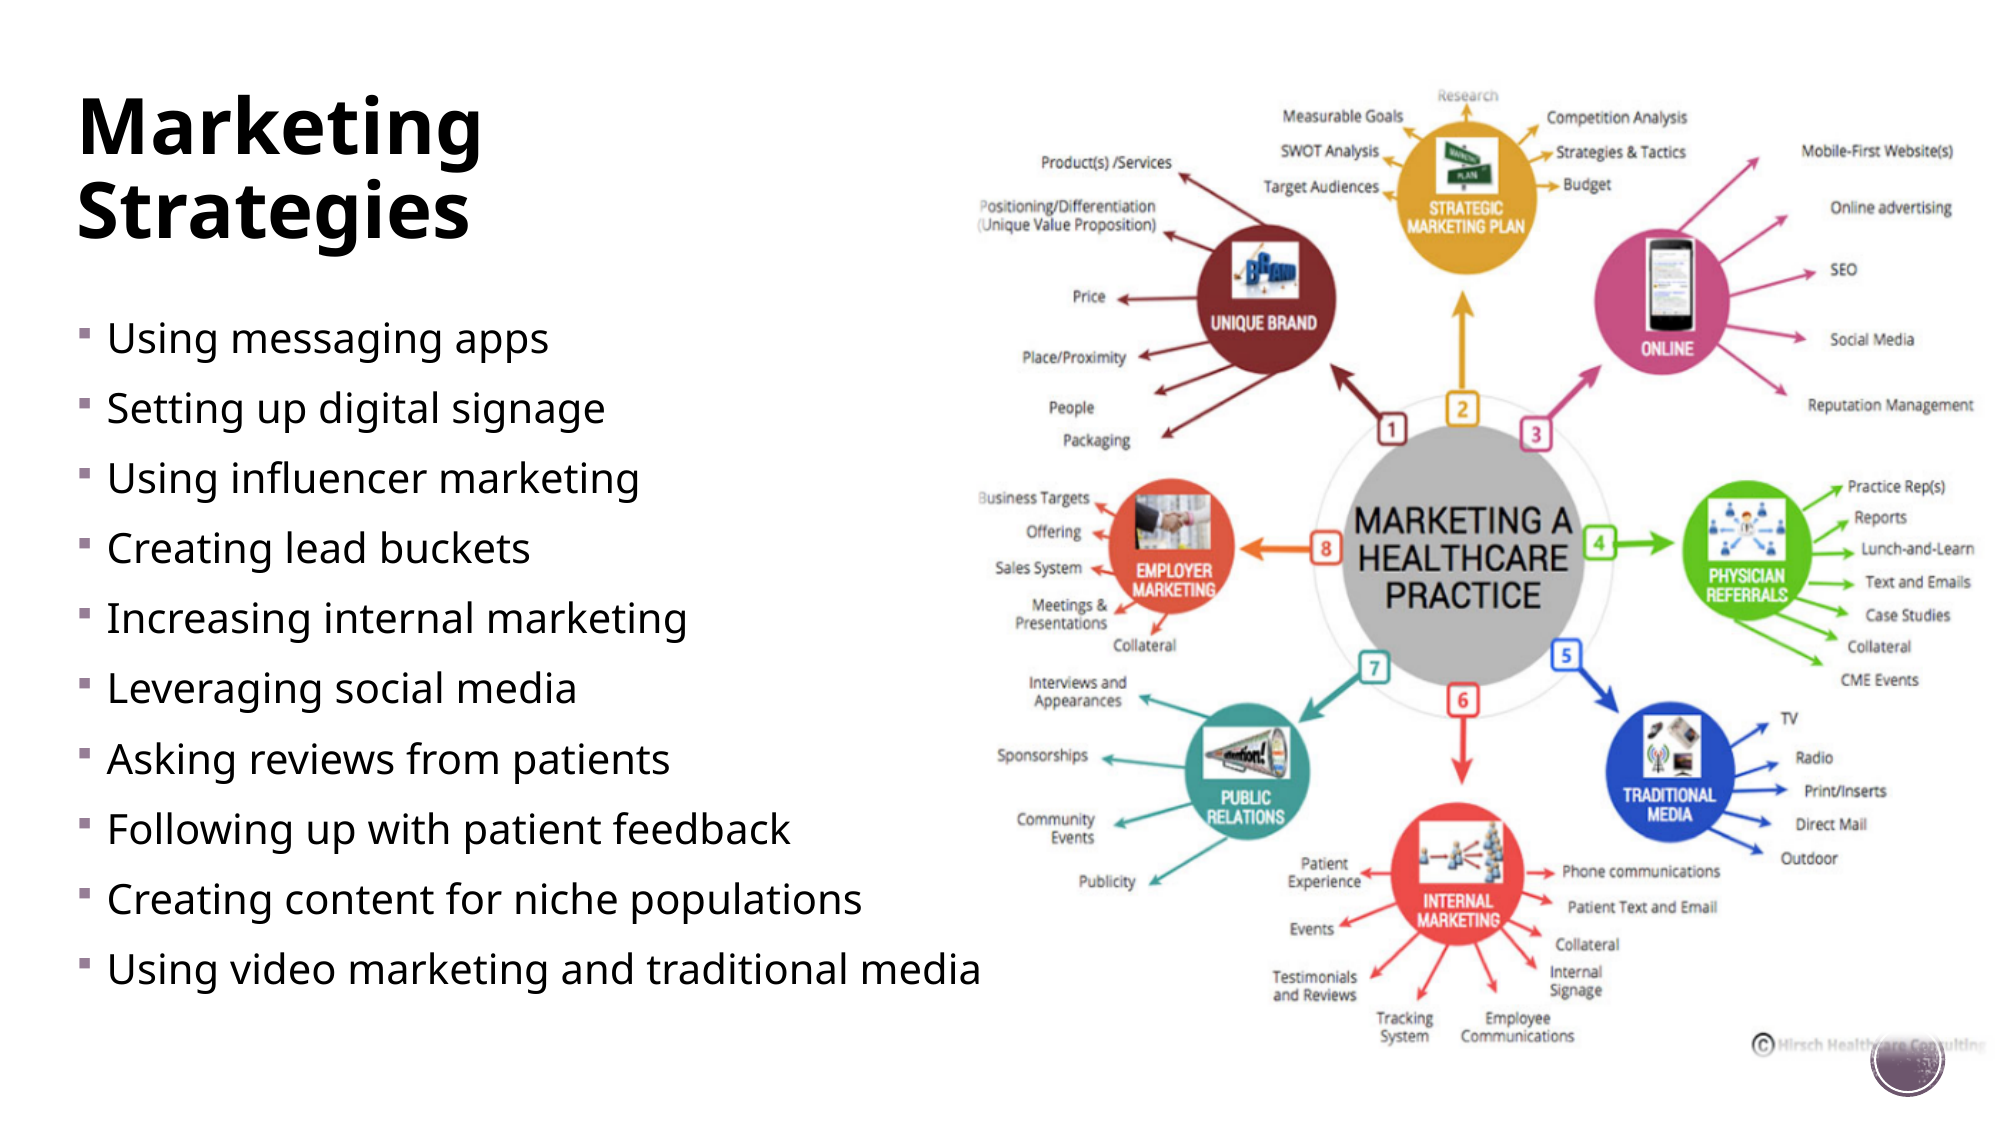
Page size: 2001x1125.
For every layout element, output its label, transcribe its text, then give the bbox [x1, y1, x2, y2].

title Marketing Strategies [61, 79, 882, 264]
picture [970, 82, 1998, 1065]
list Using messaging apps Setting up digital signage Using influencer marketing Creating lead buckets Increasing internal marketing Leveraging social media Asking reviews from patients Following up with patient feedback Creating content for niche populations Using video marketing and traditional media [61, 310, 967, 1066]
